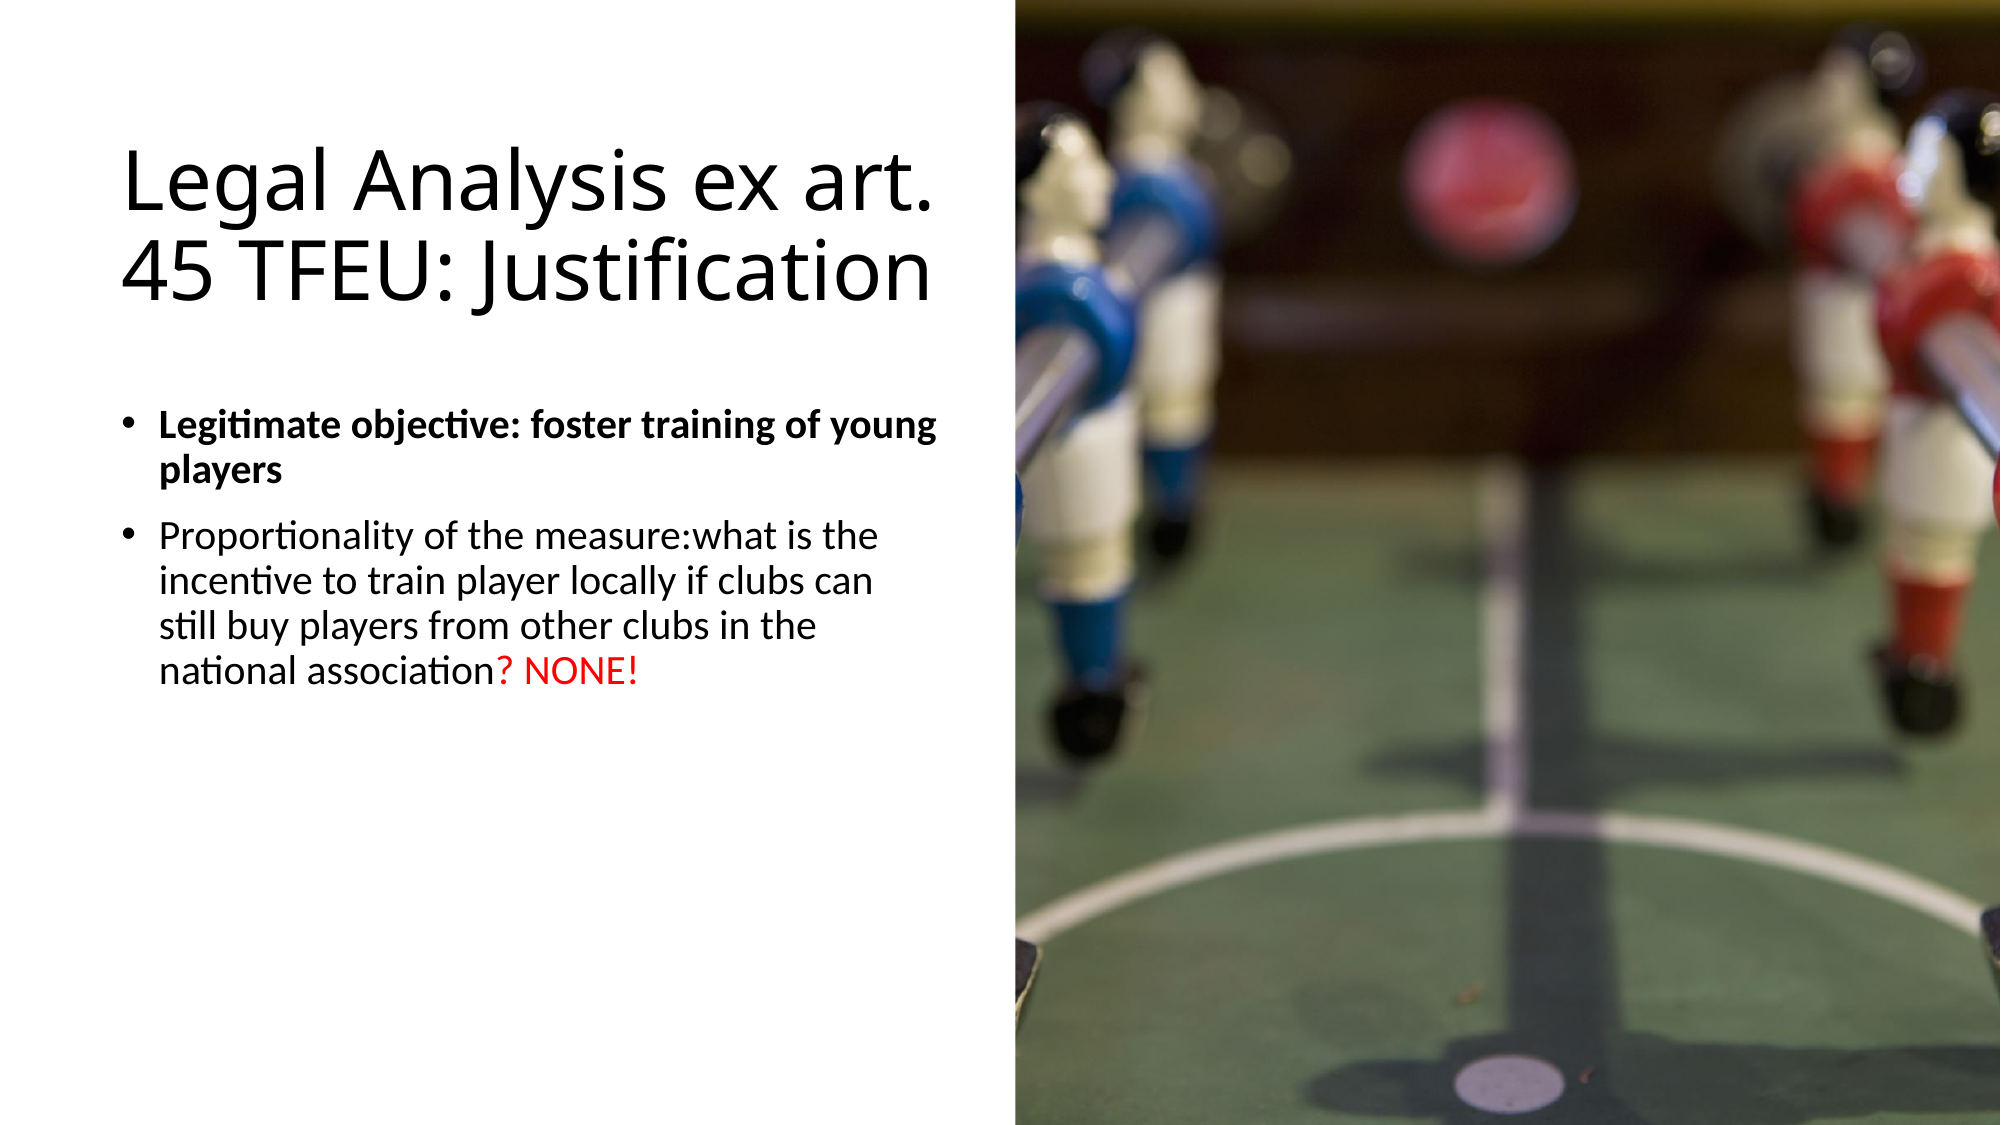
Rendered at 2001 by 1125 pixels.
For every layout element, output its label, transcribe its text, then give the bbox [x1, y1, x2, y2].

list Legitimate objective: foster training of young players Proportionality of the measure:what is the incentive to train player locally if clubs can still buy players from other clubs in the national association? NONE! [106, 394, 957, 1006]
text_box [0, 0, 1015, 1125]
title Legal Analysis ex art. 45 TFEU: Justification [106, 91, 957, 366]
picture [1015, 0, 2000, 1125]
